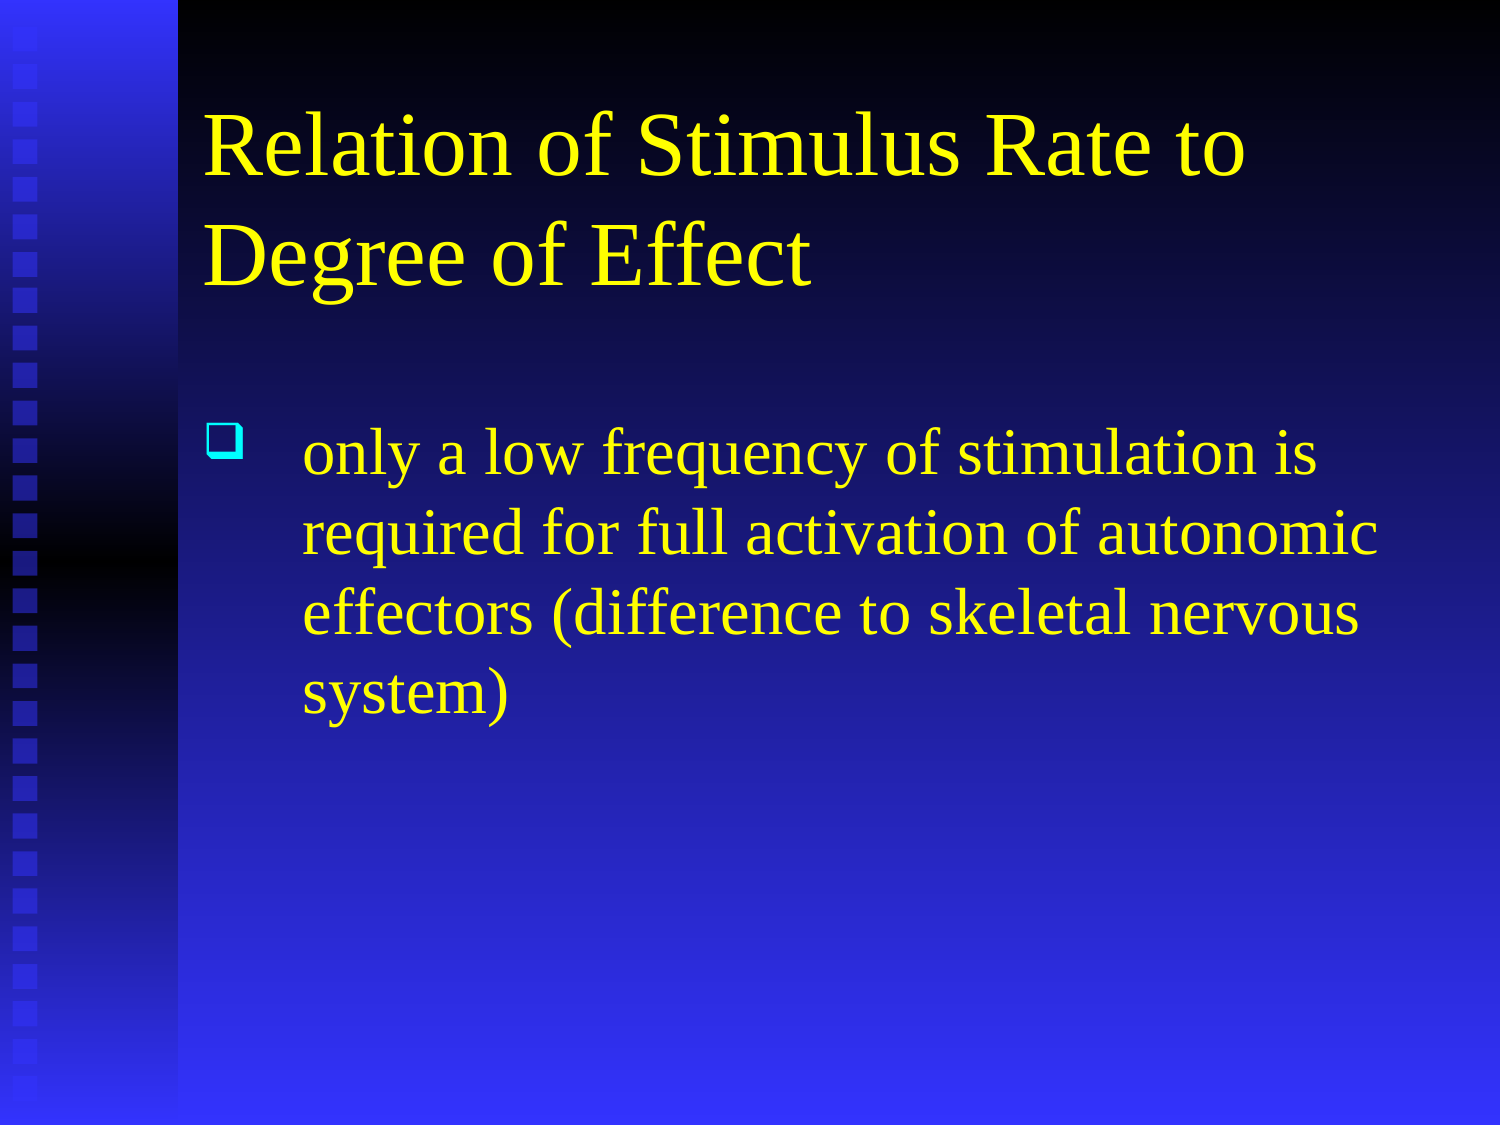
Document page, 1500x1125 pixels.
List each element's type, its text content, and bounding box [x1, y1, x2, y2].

title Relation of Stimulus Rate to Degree of Effect [187, 99, 1463, 288]
list only a low frequency of stimulation is required for full activation of autonomic effectors (difference to skeletal nervous system) [187, 399, 1500, 1125]
